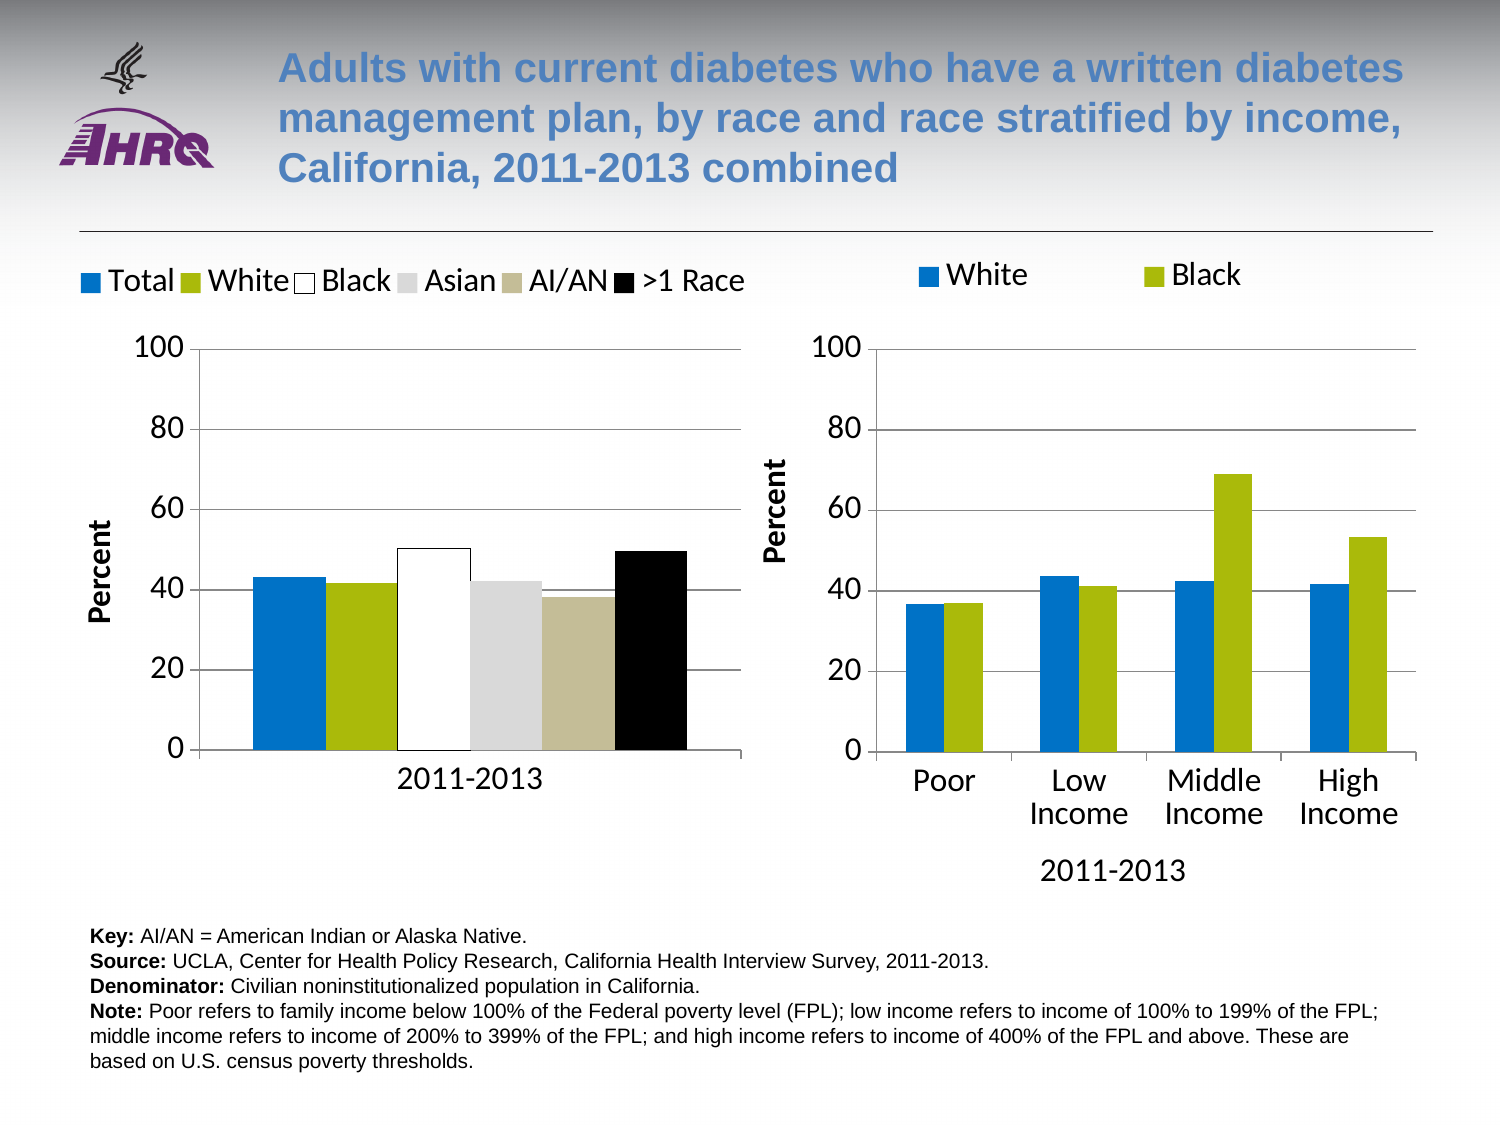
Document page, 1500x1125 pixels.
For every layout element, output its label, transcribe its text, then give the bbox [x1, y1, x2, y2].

text_box Key: AI/AN = American Indian or Alaska Native. Source: UCLA, Center for Health Policy Research, California Health Interview Survey, 2011-2013. Denominator: Civilian noninstitutionalized population in California. Note: Poor refers to family income below 100% of the Federal poverty level (FPL); low income refers to income of 100% to 199% of the FPL; middle income refers to income of 200% to 399% of the FPL; and high income refers to income of 400% of the FPL and above. These are based on U.S. census poverty thresholds. [74, 921, 1425, 1080]
chart [74, 239, 1426, 916]
picture [0, 0, 1500, 1125]
title Adults with current diabetes who have a written diabetes management plan, by race and race stratified by income, California, 2011-2013 combined [262, 45, 1425, 188]
